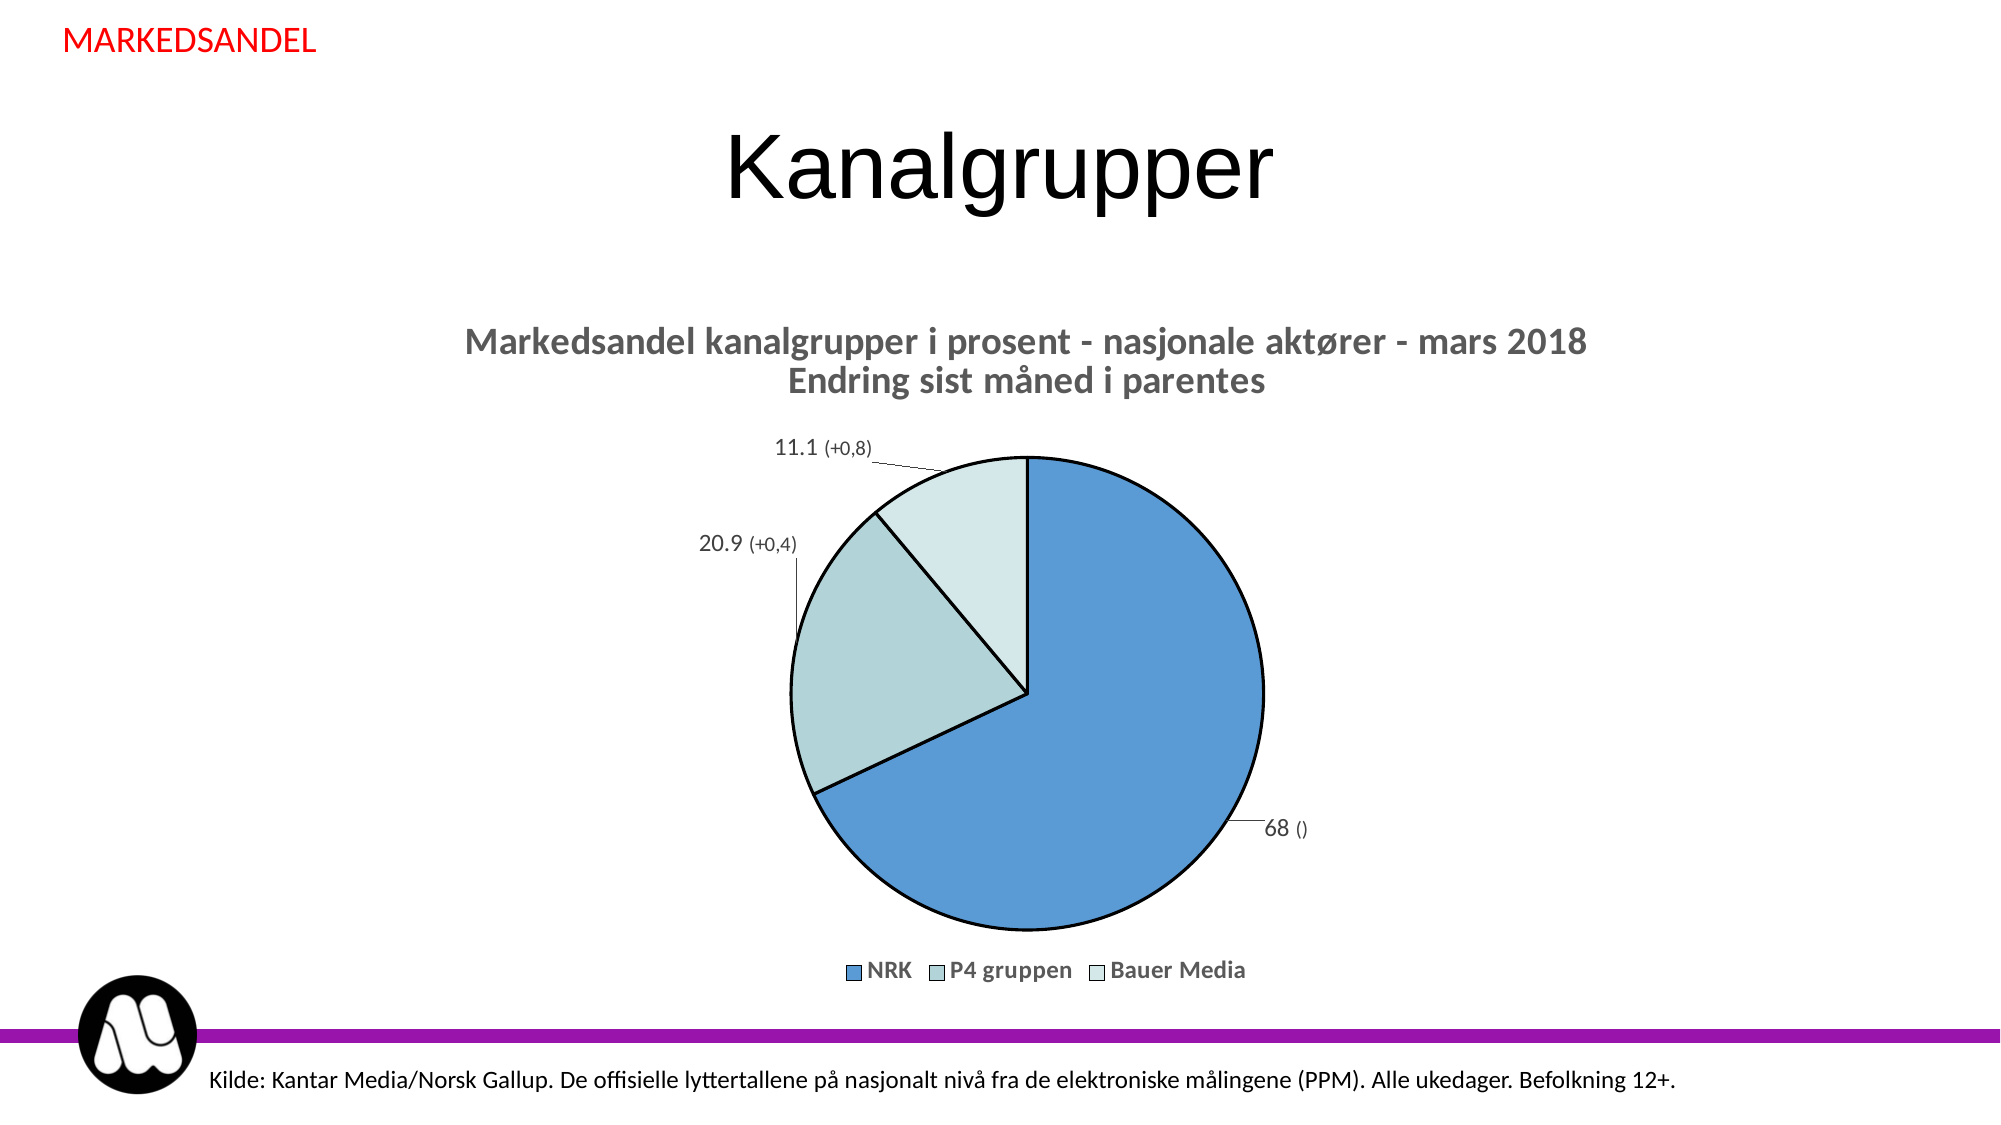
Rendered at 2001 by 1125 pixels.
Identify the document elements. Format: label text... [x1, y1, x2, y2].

title Kanalgrupper [137, 59, 1863, 277]
text_box Kilde: Kantar Media/Norsk Gallup. De offisielle lyttertallene på nasjonalt nivå fra de elektroniske målingene (PPM). Alle ukedager. Befolkning 12+. [194, 1056, 1879, 1101]
chart [137, 277, 1956, 992]
text_box MARKEDSANDEL [47, 7, 923, 68]
picture [0, 973, 2001, 1097]
